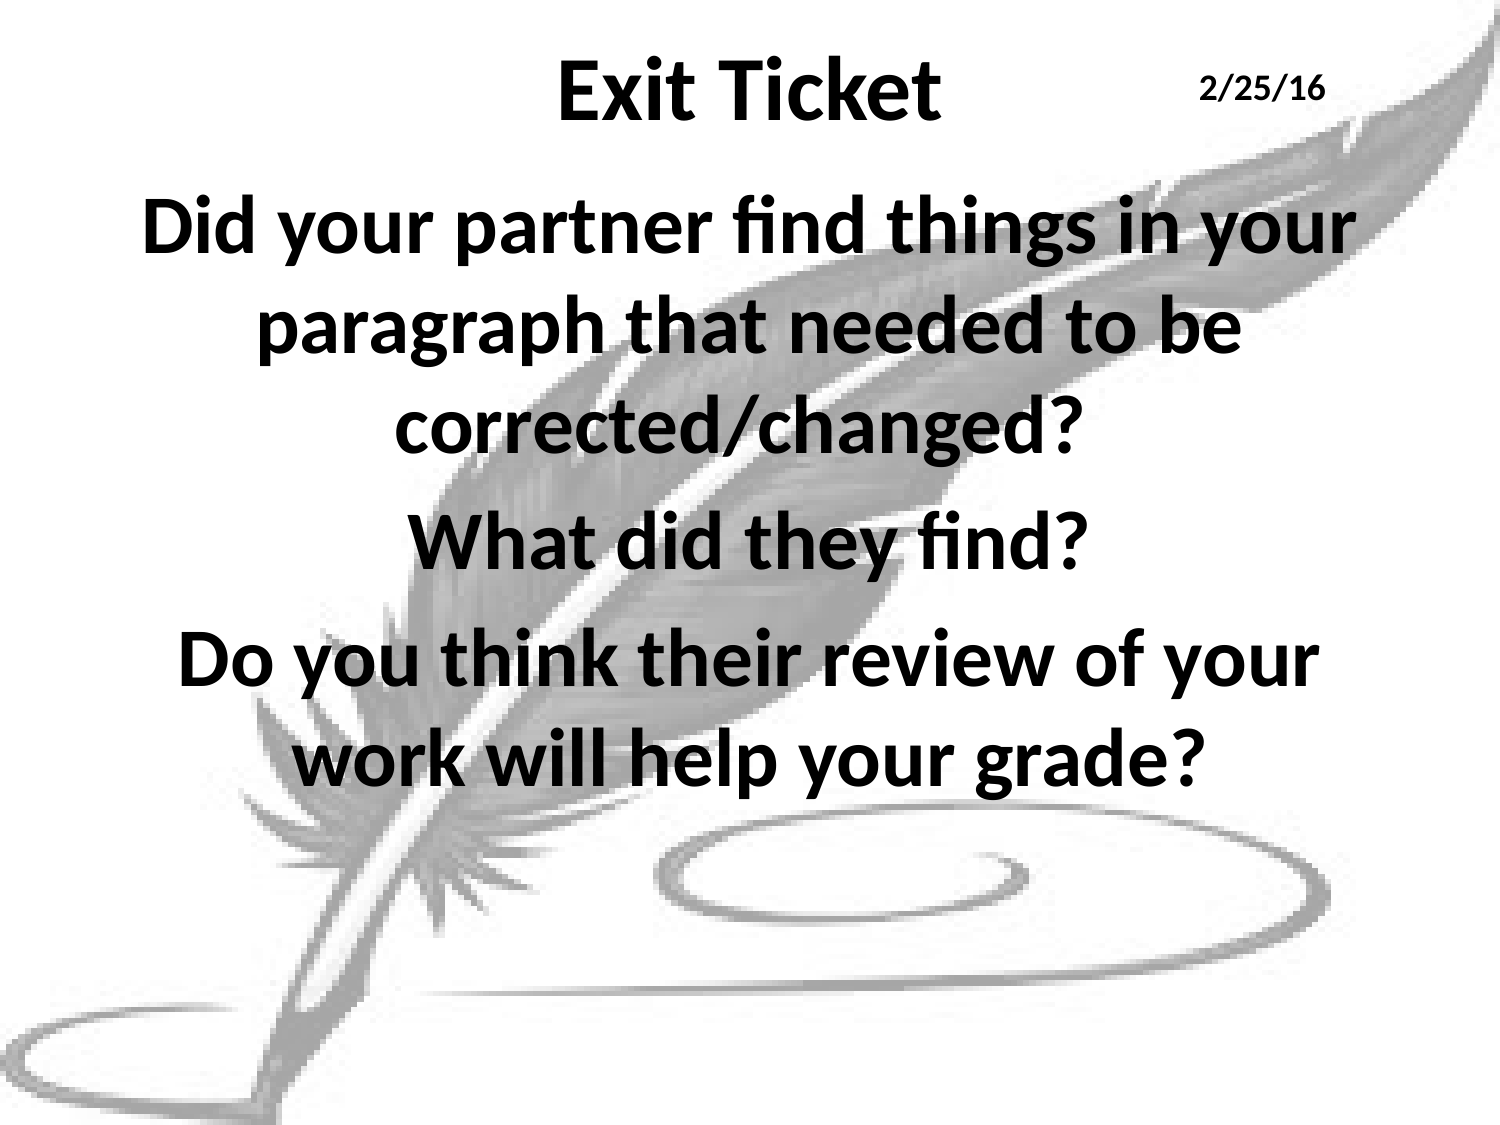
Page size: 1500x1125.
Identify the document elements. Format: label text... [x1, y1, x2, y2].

text_box 2/25/16 [1149, 55, 1375, 116]
list Did your partner find things in your paragraph that needed to be corrected/changed? What did they find? Do you think their review of your work will help your grade? [75, 162, 1425, 1075]
title Exit Ticket [75, 12, 1425, 155]
